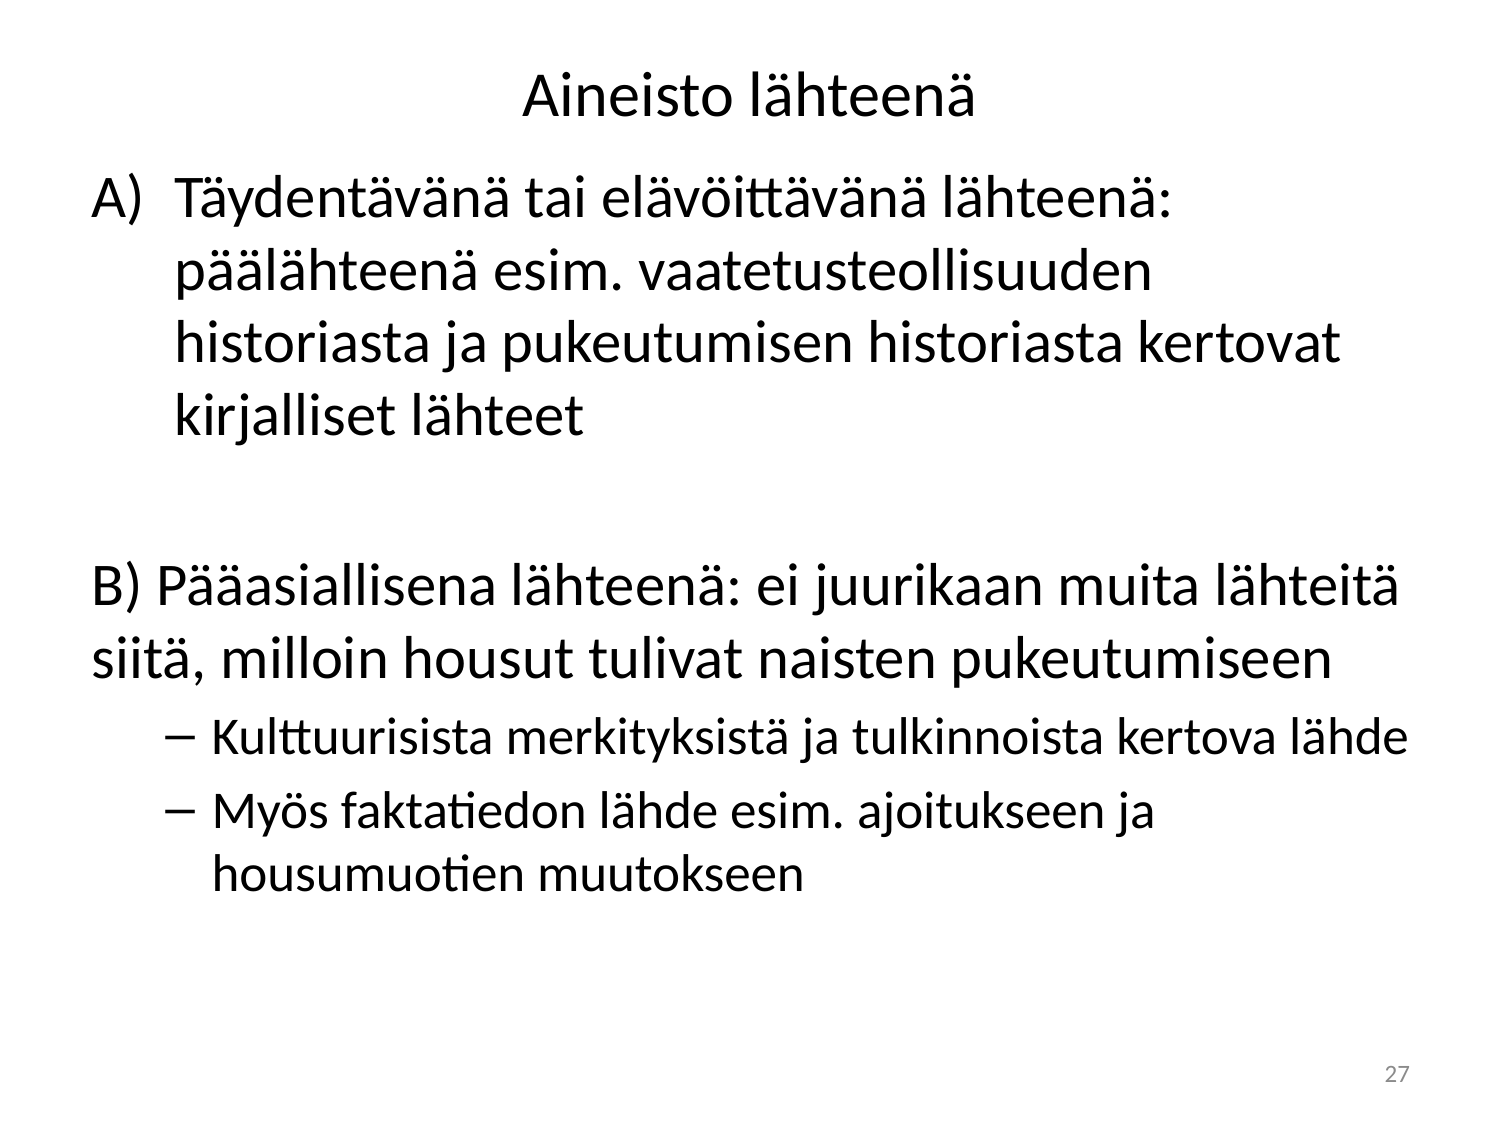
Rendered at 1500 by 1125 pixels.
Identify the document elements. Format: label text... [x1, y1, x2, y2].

title Aineisto lähteenä [75, 45, 1425, 138]
slide_number 27 [1074, 1042, 1425, 1103]
list Täydentävänä tai elävöittävänä lähteenä: päälähteenä esim. vaatetusteollisuuden historiasta ja pukeutumisen historiasta kertovat kirjalliset lähteet B) Pääasiallisena lähteenä: ei juurikaan muita lähteitä siitä, milloin housut tulivat naisten pukeutumiseen Kulttuurisista merkityksistä ja tulkinnoista kertova lähde Myös faktatiedon lähde esim. ajoitukseen ja housumuotien muutokseen [76, 149, 1425, 1005]
